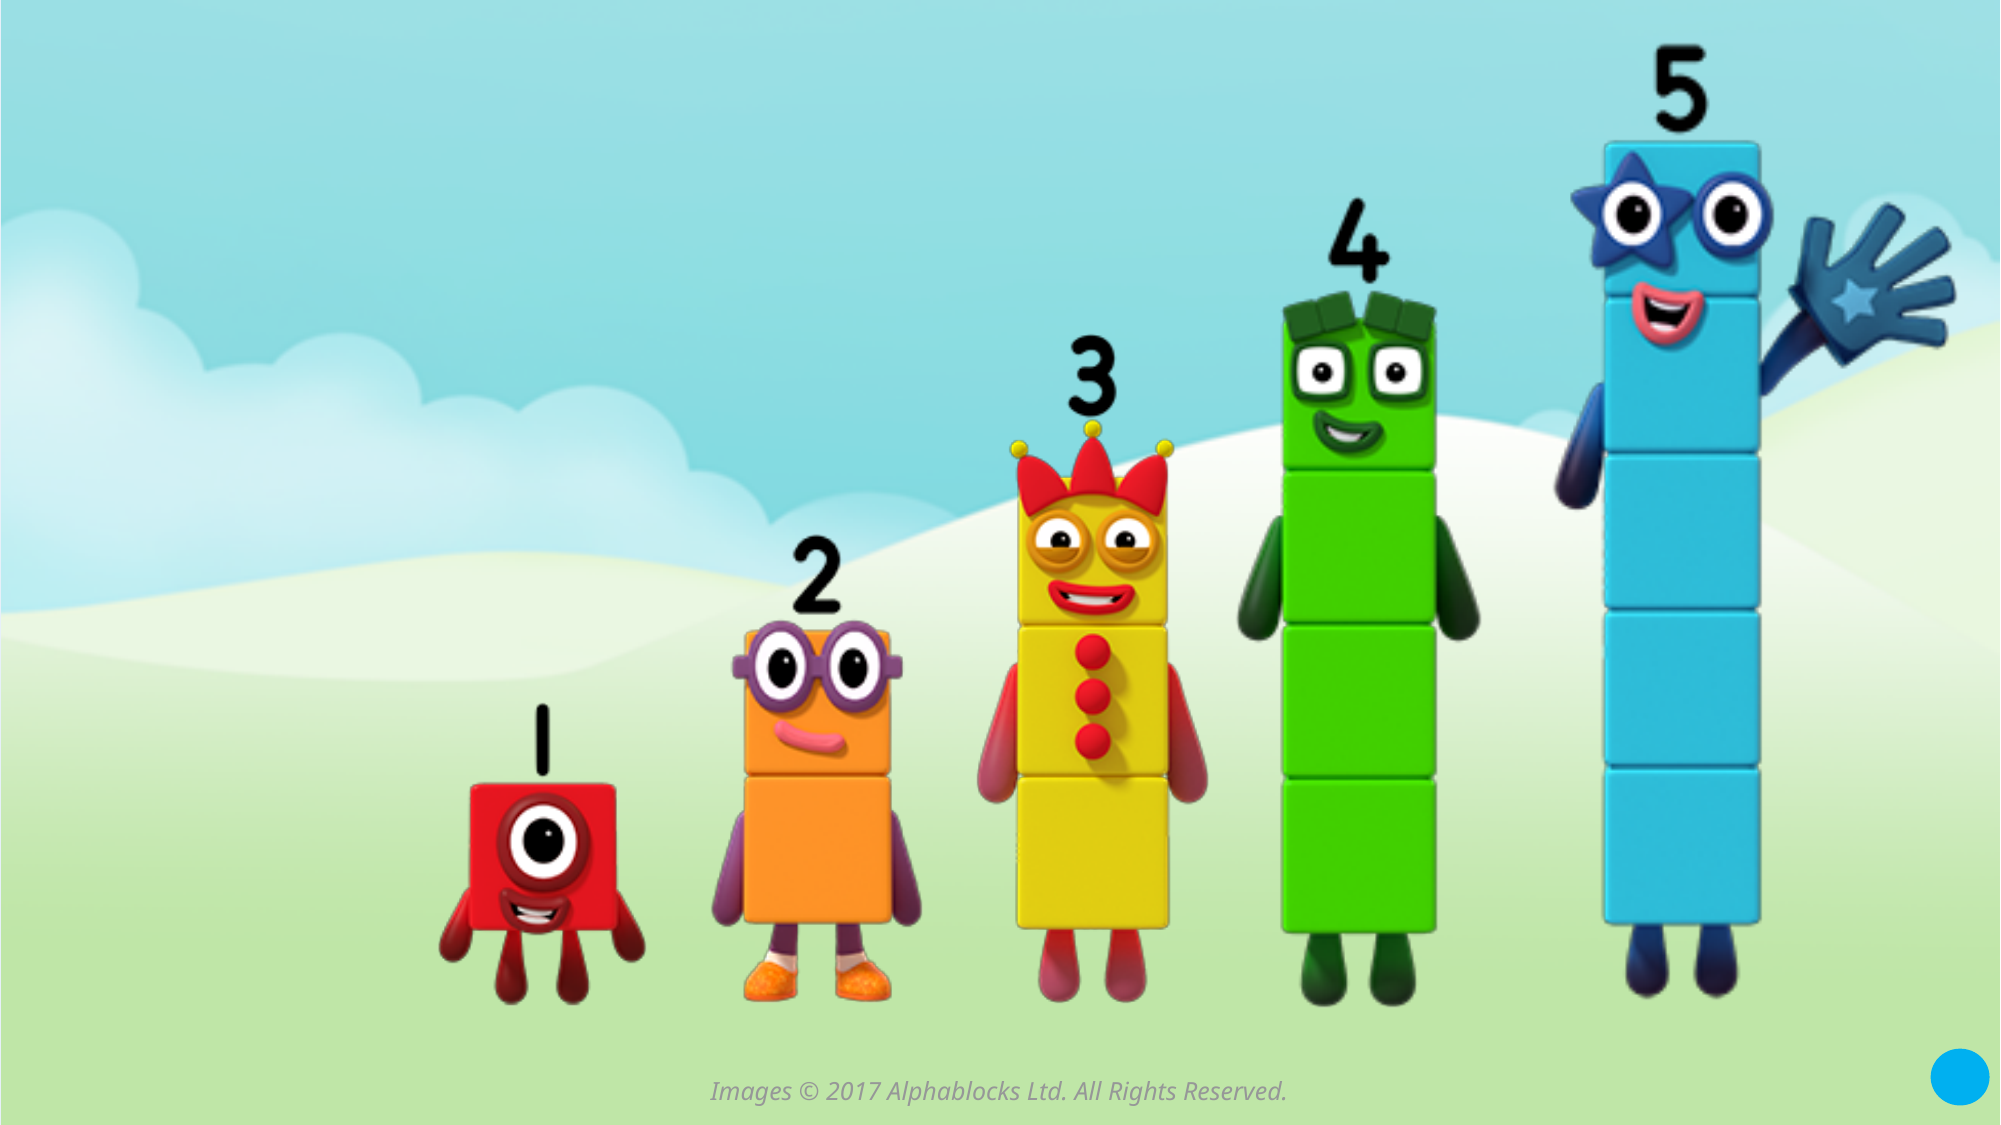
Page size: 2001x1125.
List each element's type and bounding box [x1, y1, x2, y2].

text_box [209, 35, 1990, 1090]
picture [0, 0, 2000, 1125]
